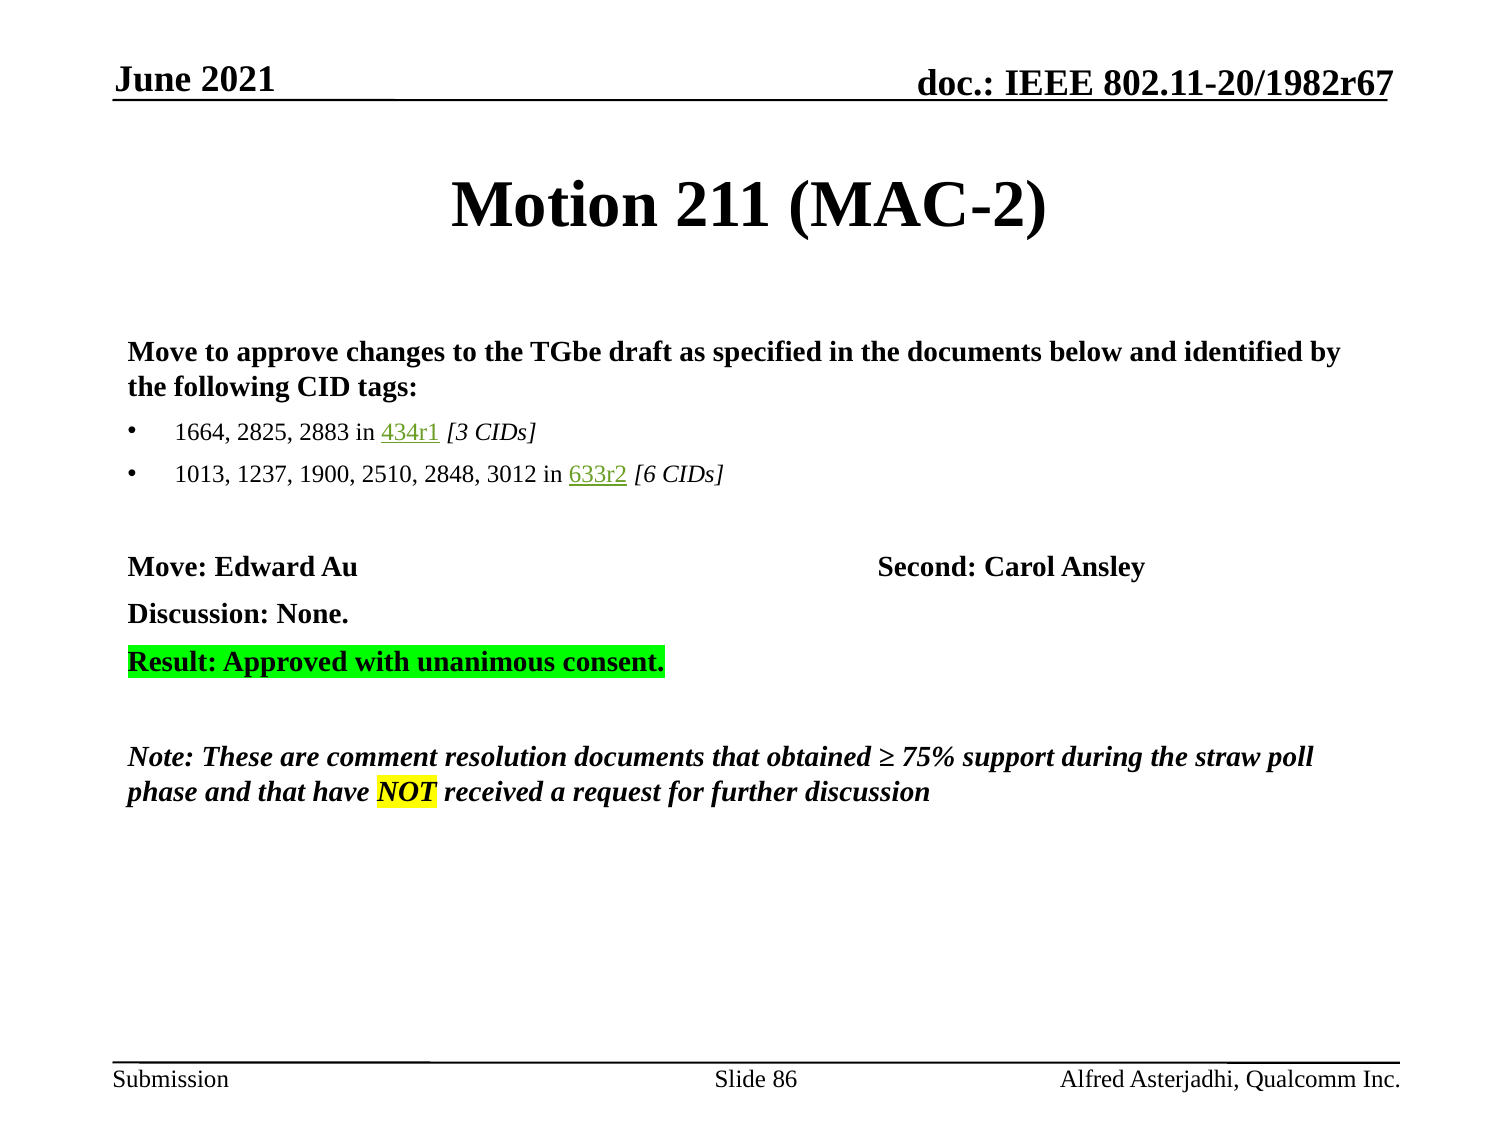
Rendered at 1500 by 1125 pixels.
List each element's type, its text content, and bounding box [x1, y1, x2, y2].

list Move to approve changes to the TGbe draft as specified in the documents below and identified by the following CID tags: 1664, 2825, 2883 in 434r1 [3 CIDs] 1013, 1237, 1900, 2510, 2848, 3012 in 633r2 [6 CIDs] Move: Edward Au Second: Carol Ansley Discussion: None. Result: Approved with unanimous consent. Note: These are comment resolution documents that obtained ≥ 75% support during the straw poll phase and that have NOT received a request for further discussion [112, 324, 1388, 1063]
footer Alfred Asterjadhi, Qualcomm Inc. [878, 1061, 1402, 1093]
slide_number Slide 86 [712, 1061, 800, 1123]
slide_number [114, 54, 423, 100]
title Motion 211 (MAC-2) [112, 112, 1388, 288]
